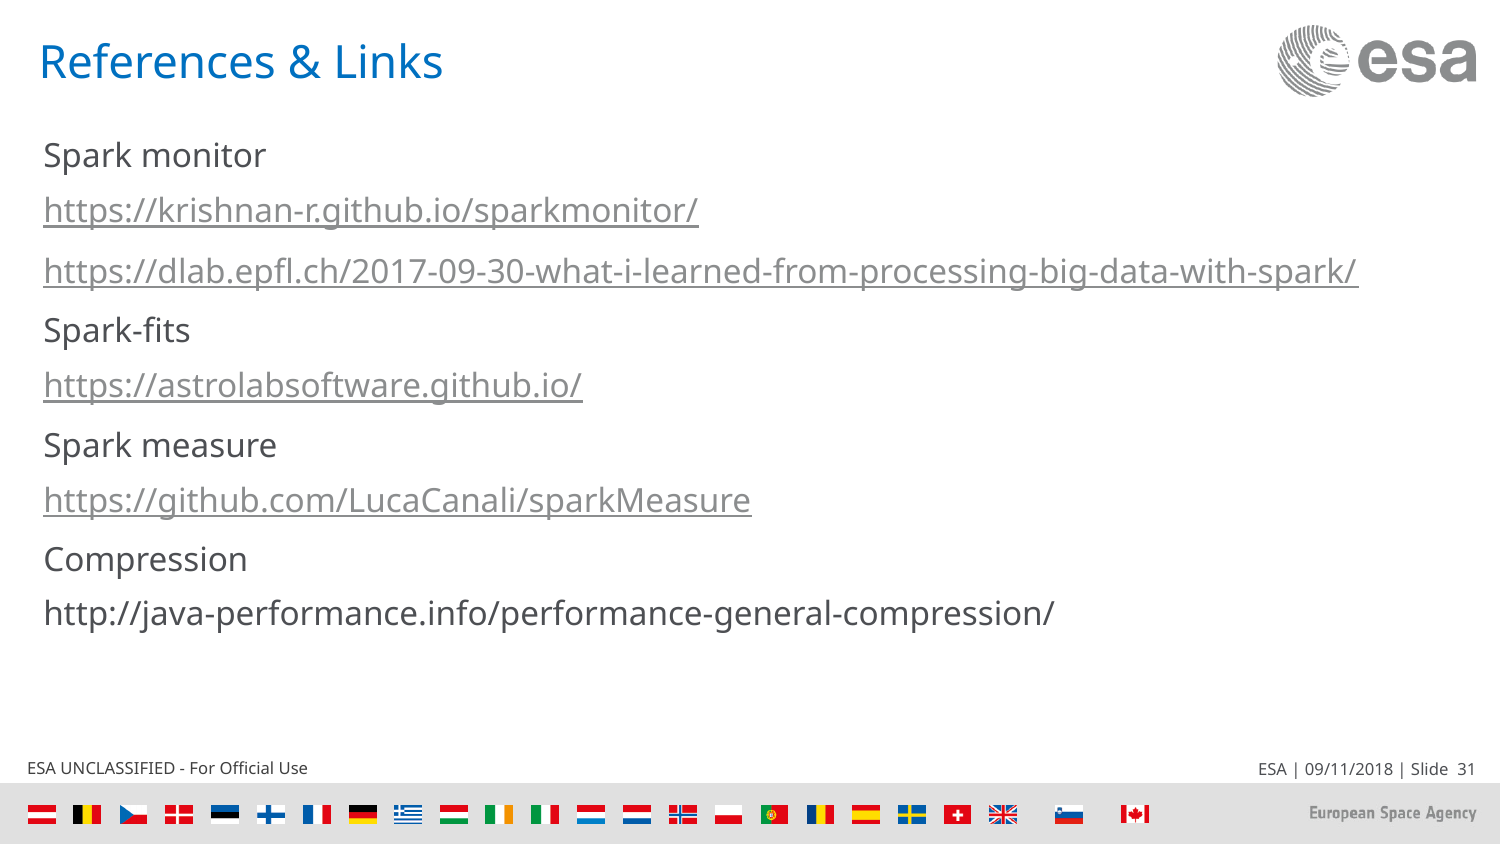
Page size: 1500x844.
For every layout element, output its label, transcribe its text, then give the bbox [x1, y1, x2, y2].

picture [0, 783, 1500, 844]
title References & Links [23, 24, 1201, 96]
list Spark monitor https://krishnan-r.github.io/sparkmonitor/ https://dlab.epfl.ch/2017-09-30-what-i-learned-from-processing-big-data-with-spark/ Spark-fits https://astrolabsoftware.github.io/ Spark measure https://github.com/LucaCanali/sparkMeasure Compression http://java-performance.info/performance-general-compression/ [28, 119, 1464, 747]
picture [1277, 25, 1477, 109]
